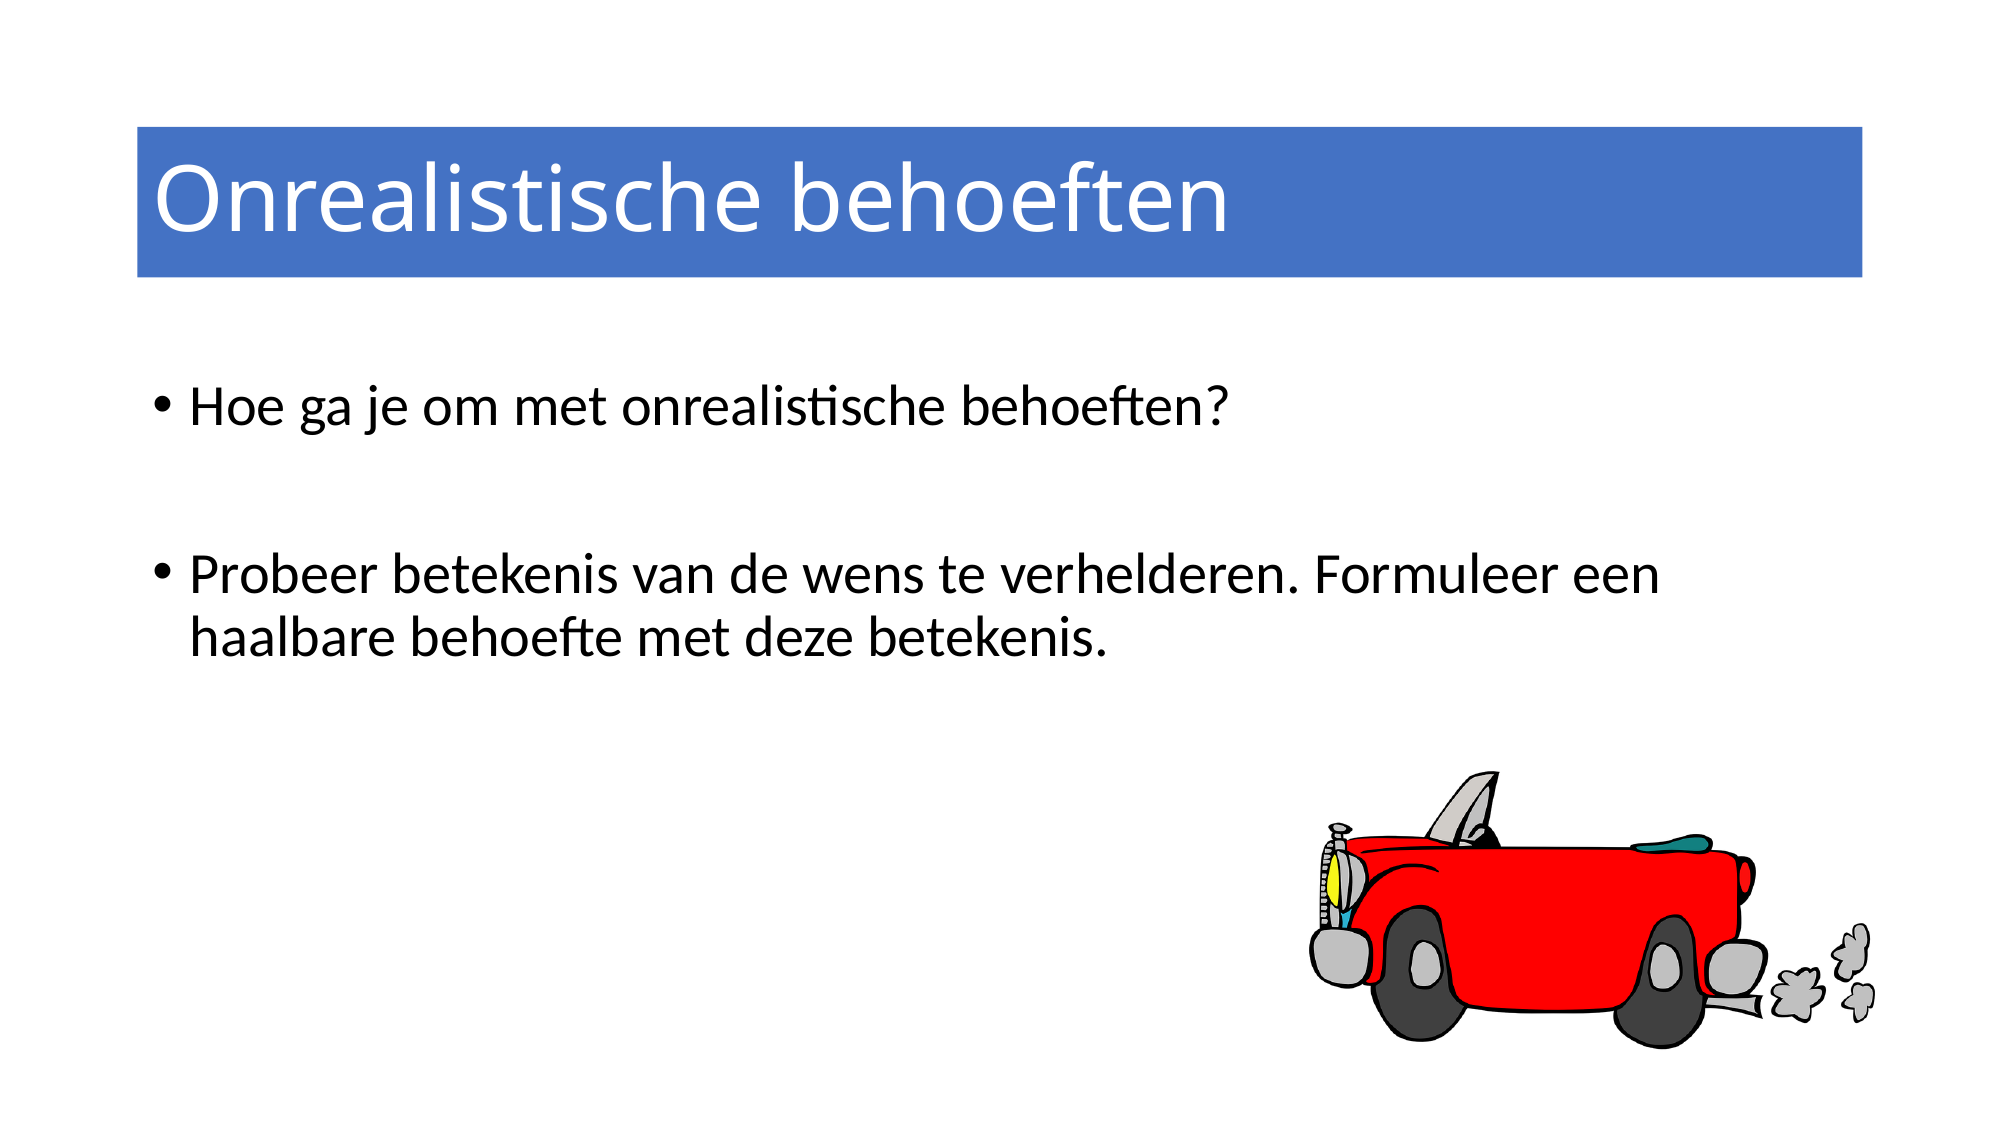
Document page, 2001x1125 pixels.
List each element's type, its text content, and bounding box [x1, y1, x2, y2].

picture [1309, 768, 1875, 1052]
title Onrealistische behoeften [137, 126, 1863, 277]
list Hoe ga je om met onrealistische behoeften? Probeer betekenis van de wens te verhelderen. Formuleer een haalbare behoefte met deze betekenis. [137, 277, 1863, 1014]
